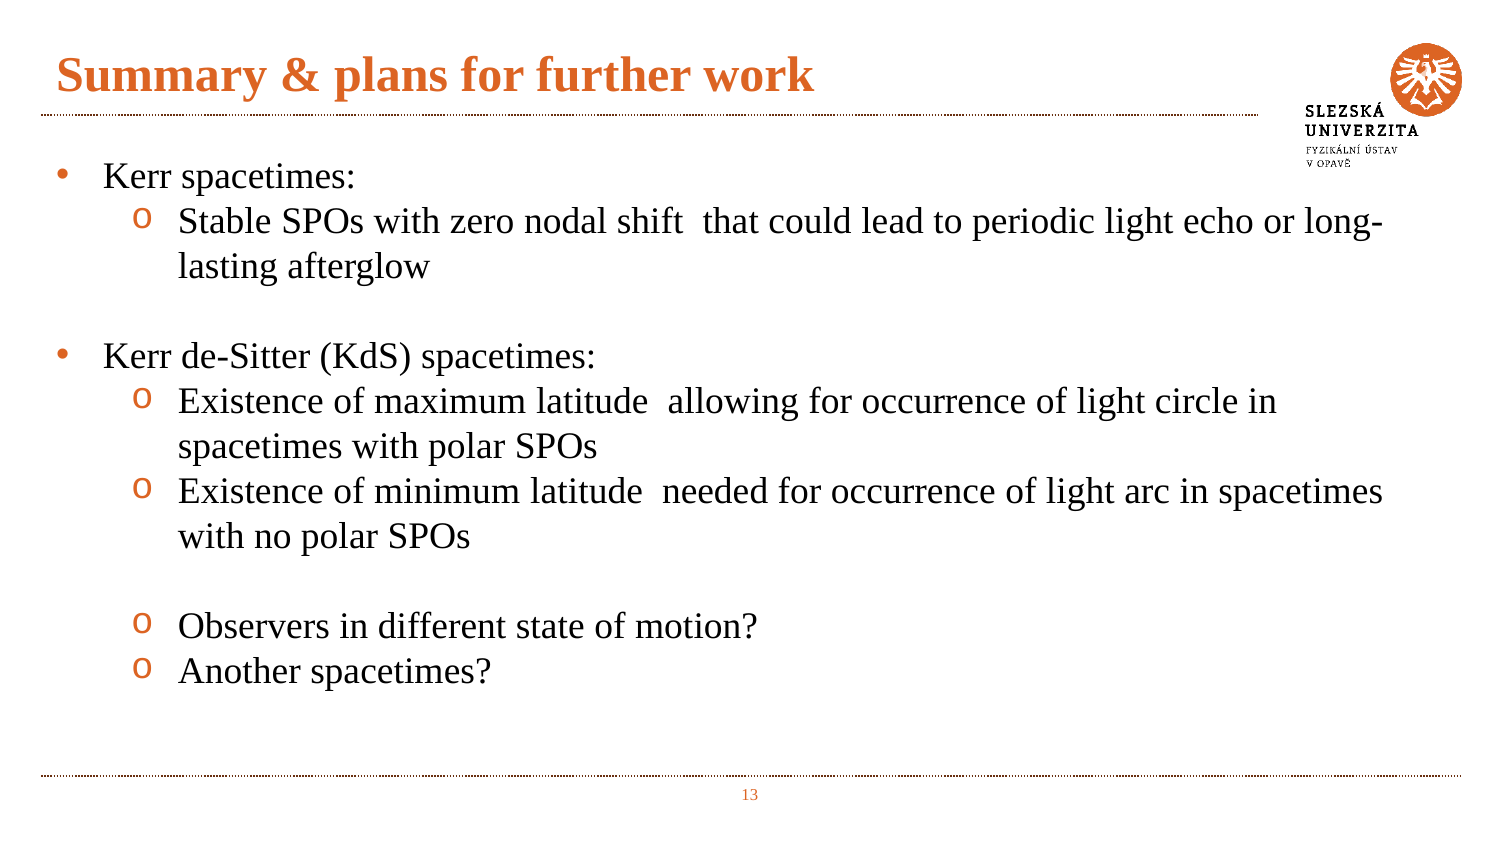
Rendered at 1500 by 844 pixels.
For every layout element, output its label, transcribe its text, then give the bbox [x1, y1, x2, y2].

picture [1305, 43, 1462, 167]
title Summary & plans for further work [41, 33, 1176, 117]
text_box 13 [442, 776, 1058, 811]
